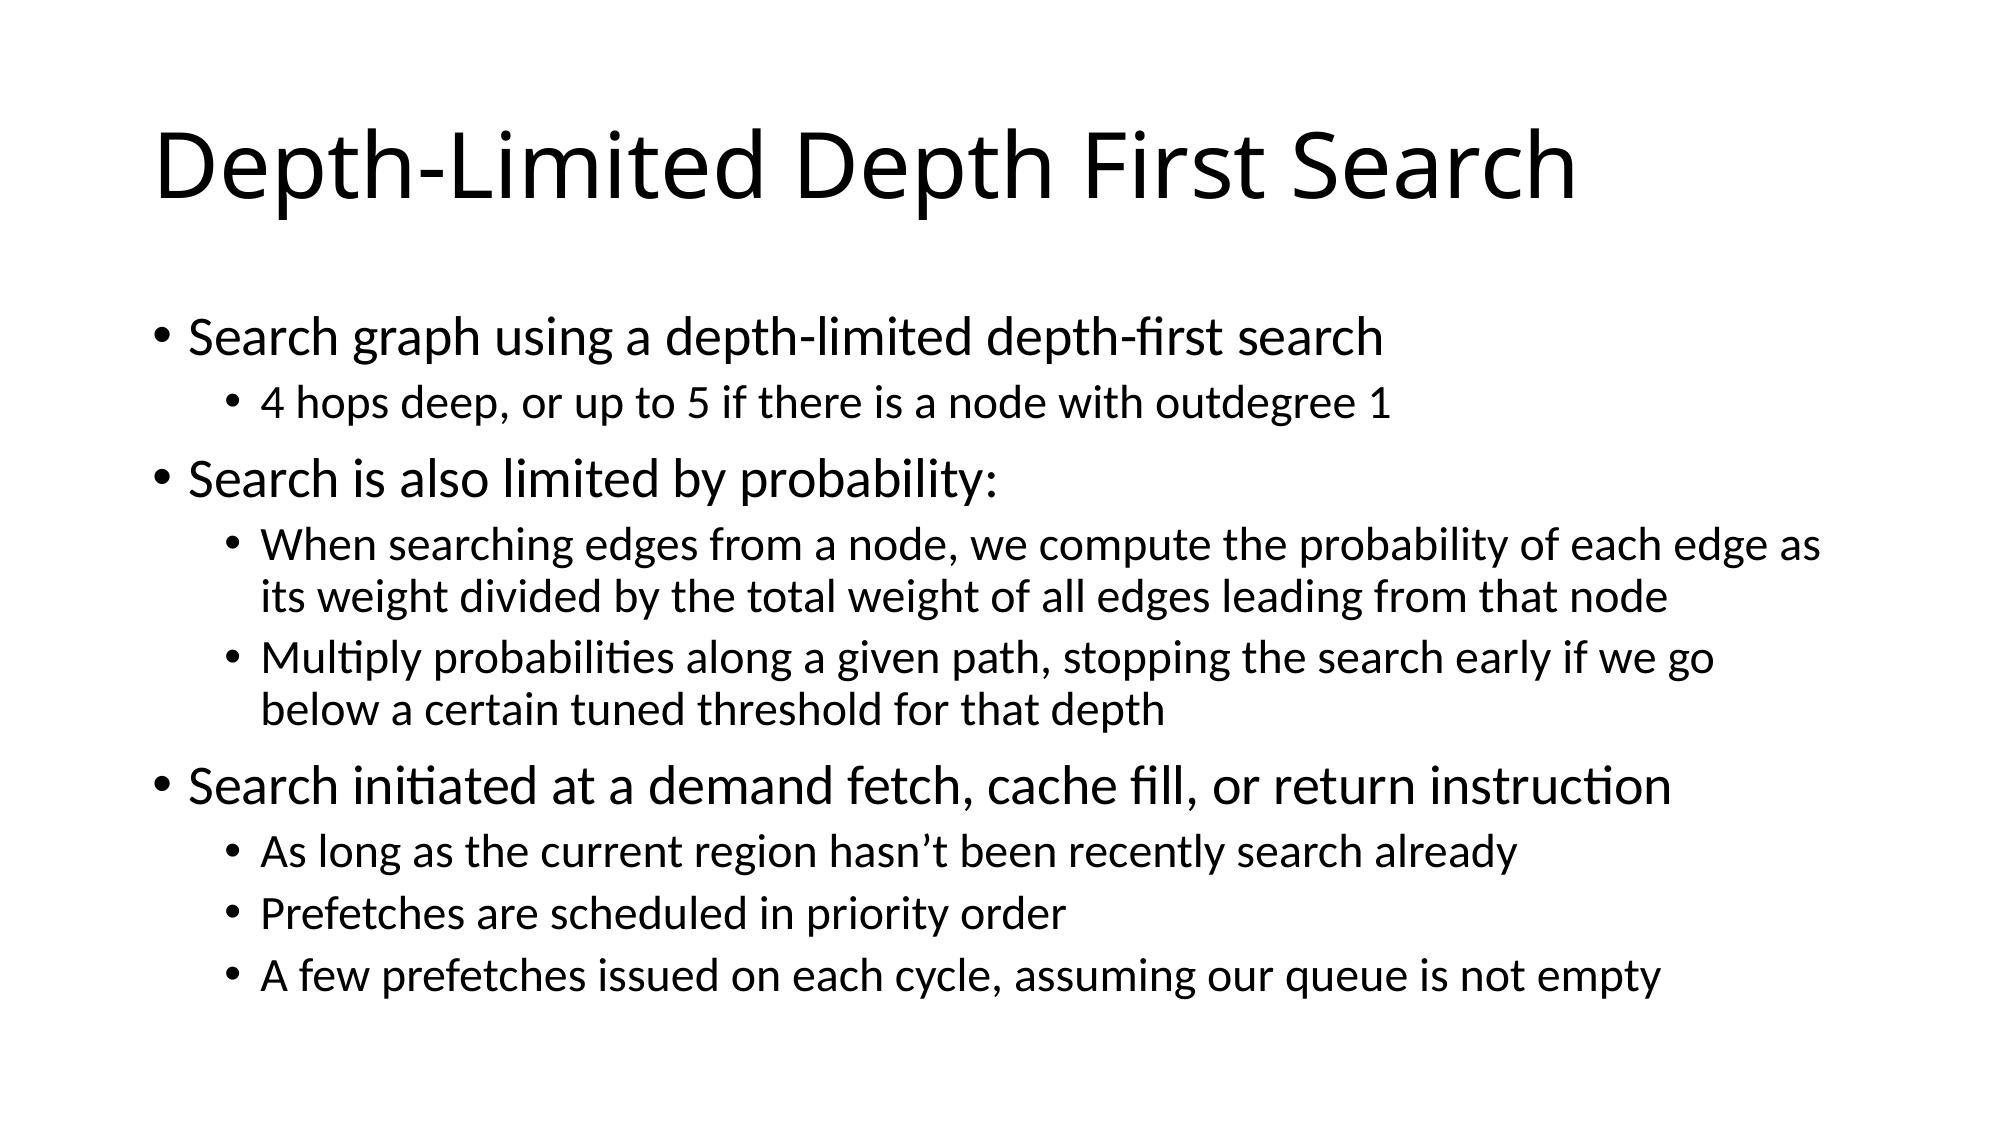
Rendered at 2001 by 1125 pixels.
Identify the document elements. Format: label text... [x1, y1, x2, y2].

list Search graph using a depth-limited depth-first search 4 hops deep, or up to 5 if there is a node with outdegree 1 Search is also limited by probability: When searching edges from a node, we compute the probability of each edge as its weight divided by the total weight of all edges leading from that node Multiply probabilities along a given path, stopping the search early if we go below a certain tuned threshold for that depth Search initiated at a demand fetch, cache fill, or return instruction As long as the current region hasn’t been recently search already Prefetches are scheduled in priority order A few prefetches issued on each cycle, assuming our queue is not empty [137, 299, 1863, 1014]
title Depth-Limited Depth First Search [137, 59, 1863, 278]
